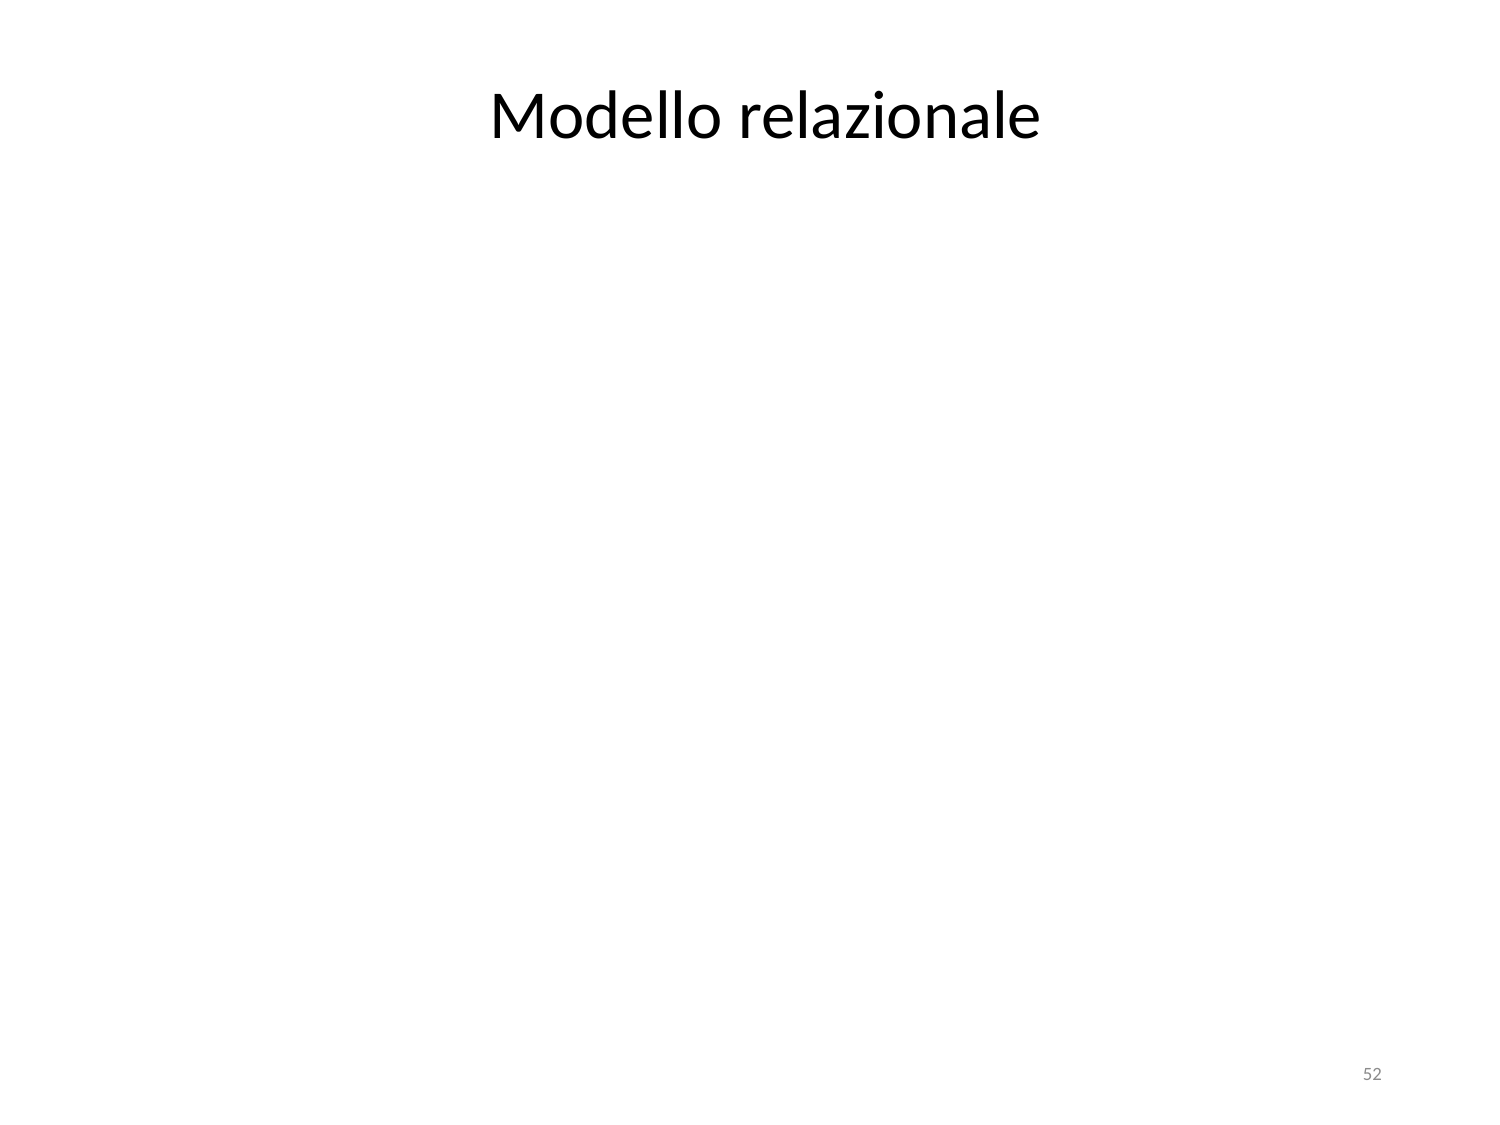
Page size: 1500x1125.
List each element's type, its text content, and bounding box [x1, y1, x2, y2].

slide_number 52 [1059, 1042, 1397, 1103]
title Modello relazionale [55, 59, 1478, 174]
